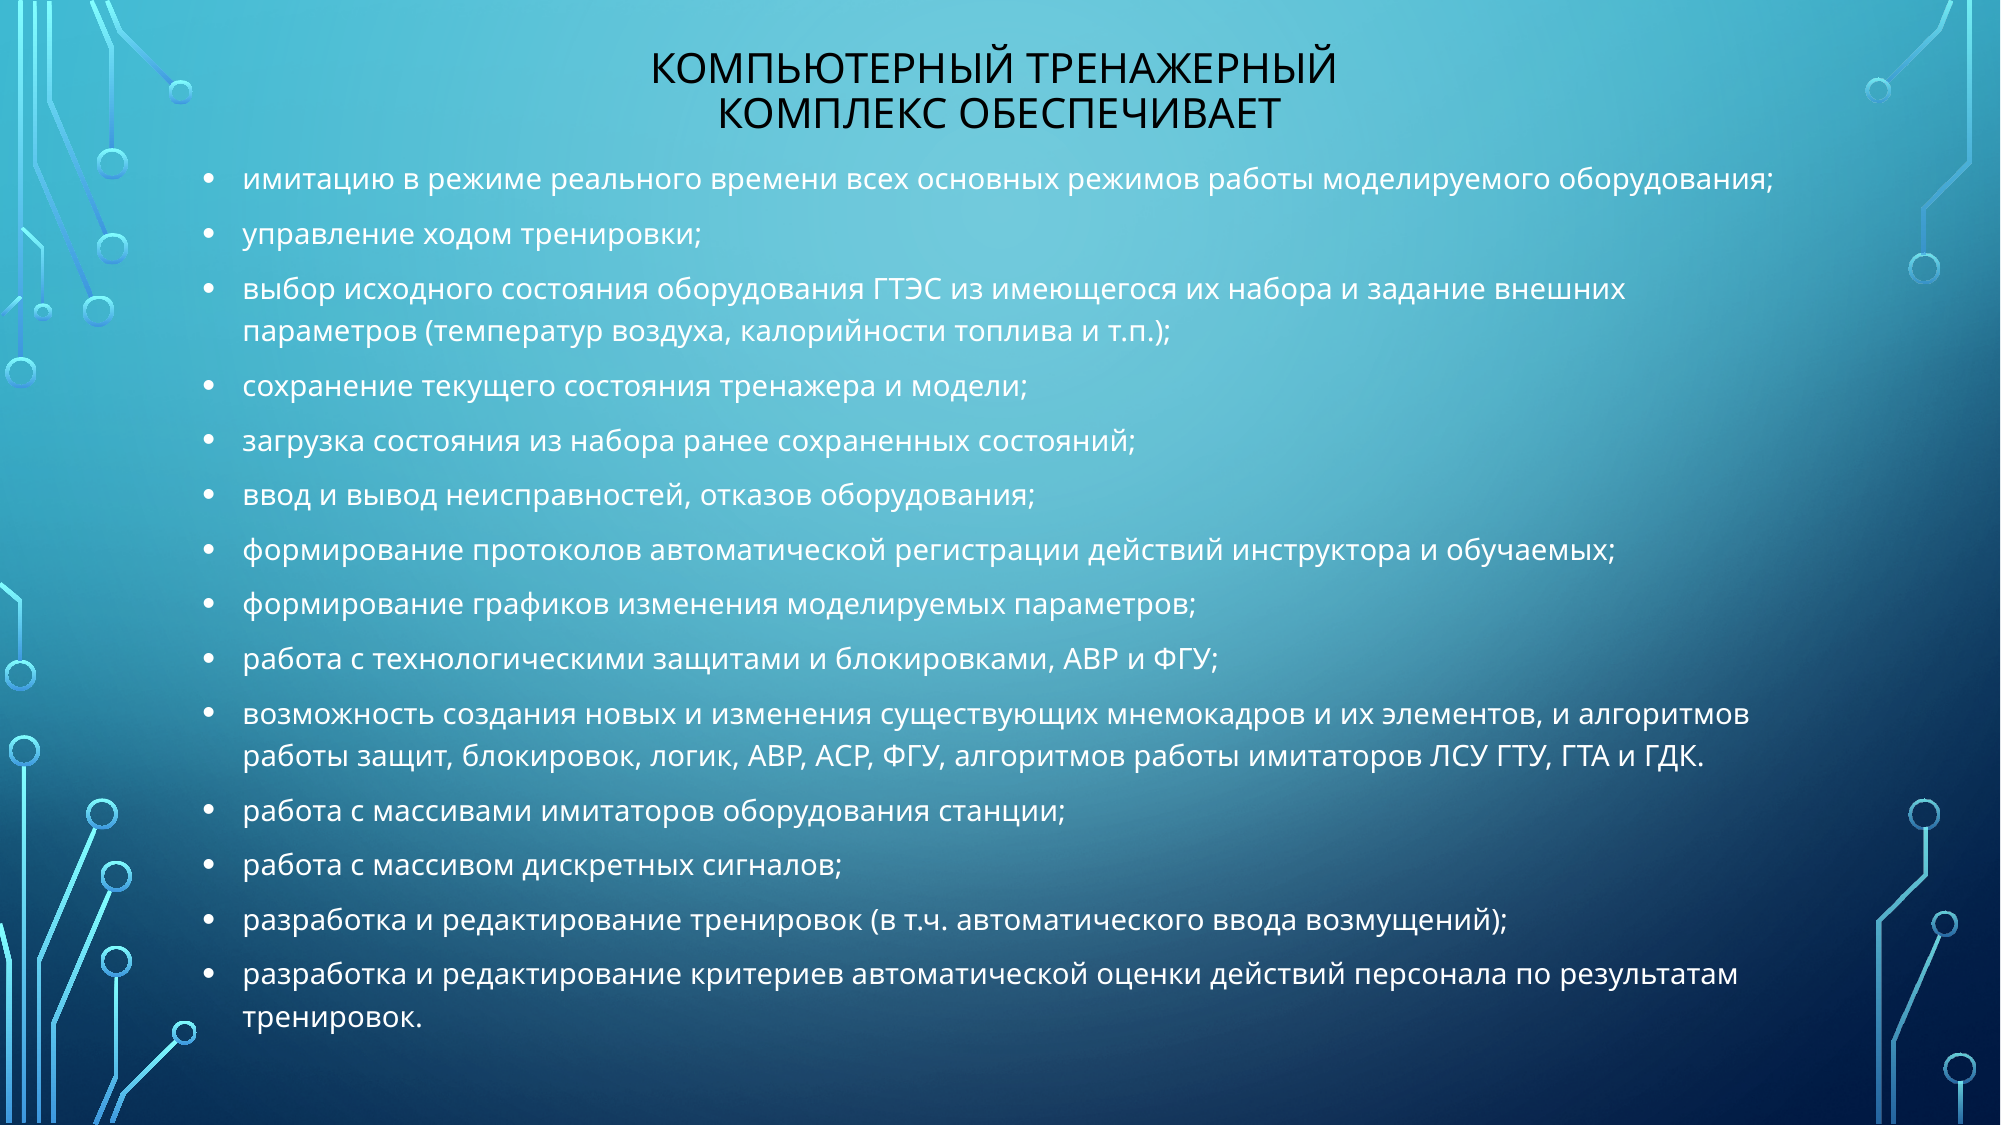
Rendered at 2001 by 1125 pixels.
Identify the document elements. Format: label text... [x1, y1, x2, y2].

list имитацию в режиме реального времени всех основных режимов работы моделируемого оборудования; управление ходом тренировки; выбор исходного состояния оборудования ГТЭС из имеющегося их набора и задание внешних параметров (температур воздуха, калорийности топлива и т.п.); сохранение текущего состояния тренажера и модели; загрузка состояния из набора ранее сохраненных состояний; ввод и вывод неисправностей, отказов оборудования; формирование протоколов автоматической регистрации действий инструктора и обучаемых; формирование графиков изменения моделируемых параметров; работа с технологическими защитами и блокировками, АВР и ФГУ; возможность создания новых и изменения существующих мнемокадров и их элементов, и алгоритмов работы защит, блокировок, логик, АВР, АСР, ФГУ, алгоритмов работы имитаторов ЛСУ ГТУ, ГТА и ГДК. работа с массивами имитаторов оборудования станции; работа с массивом дискретных сигналов; разработка и редактирование тренировок (в т.ч. автоматического ввода возмущений); разработка и редактирование критериев автоматической оценки действий персонала по результатам тренировок. [187, 146, 1813, 1089]
title Компьютерный тренажерный комплекс обеспечивает [187, 39, 1813, 146]
